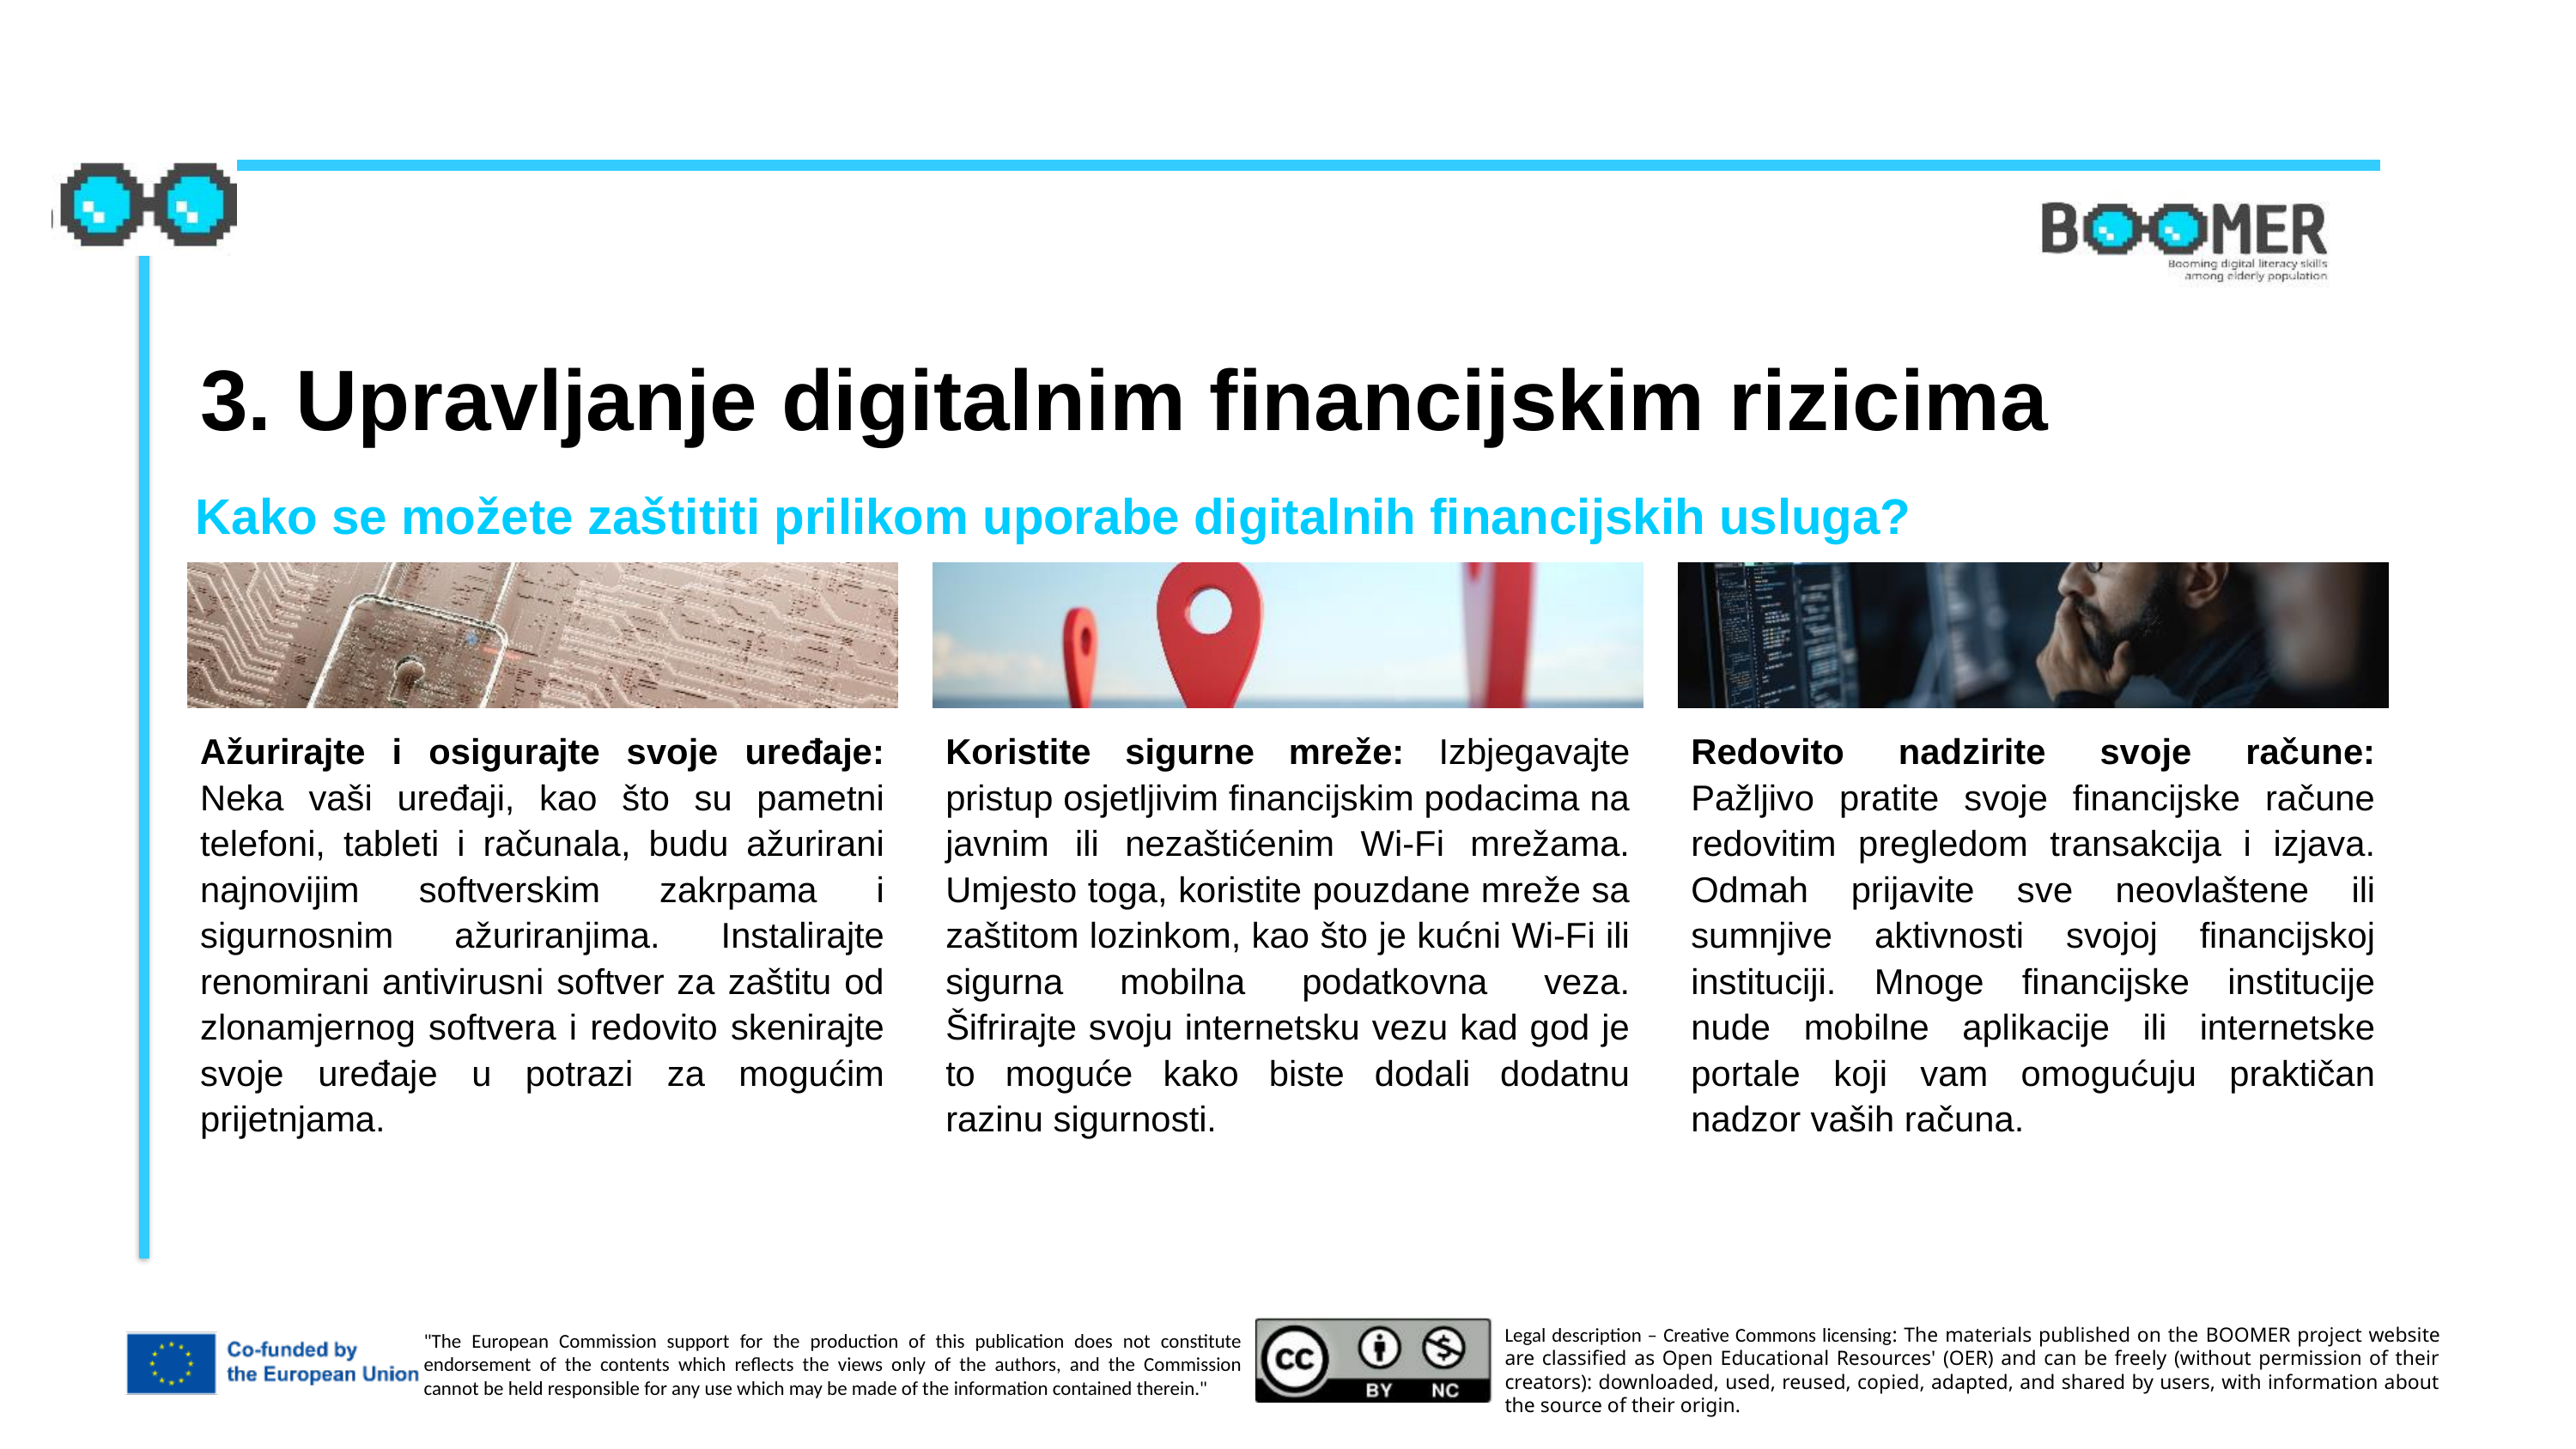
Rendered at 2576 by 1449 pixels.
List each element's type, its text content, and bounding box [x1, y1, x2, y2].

picture [1678, 562, 2389, 708]
picture [2038, 191, 2334, 288]
text_box Kako se možete zaštititi prilikom uporabe digitalnih financijskih usluga? [182, 477, 2383, 551]
picture [124, 1331, 441, 1397]
text_box Redovito nadzirite svoje račune: Pažljivo pratite svoje financijske račune redovitim pregledom transakcija i izjava. Odmah prijavite sve neovlaštene ili sumnjive aktivnosti svojoj financijskoj instituciji. Mnoge financijske institucije nude mobilne aplikacije ili internetske portale koji vam omogućuju praktičan nadzor vaših računa. [1678, 719, 2389, 1146]
picture [187, 562, 898, 708]
picture [52, 142, 237, 256]
picture [933, 562, 1643, 708]
text_box Ažurirajte i osigurajte svoje uređaje: Neka vaši uređaji, kao što su pametni telefoni, tableti i računala, budu ažurirani najnovijim softverskim zakrpama i sigurnosnim ažuriranjima. Instalirajte renomirani antivirusni softver za zaštitu od zlonamjernog softvera i redovito skenirajte svoje uređaje u potrazi za mogućim prijetnjama. [187, 719, 898, 1146]
text_box 3. Upravljanje digitalnim financijskim rizicima [187, 337, 2383, 454]
text_box Koristite sigurne mreže: Izbjegavajte pristup osjetljivim financijskim podacima na javnim ili nezaštićenim Wi-Fi mrežama. Umjesto toga, koristite pouzdane mreže sa zaštitom lozinkom, kao što je kućni Wi-Fi ili sigurna mobilna podatkovna veza. Šifrirajte svoju internetsku vezu kad god je to moguće kako biste dodali dodatnu razinu sigurnosti. [933, 719, 1643, 1146]
picture [1255, 1318, 1492, 1403]
